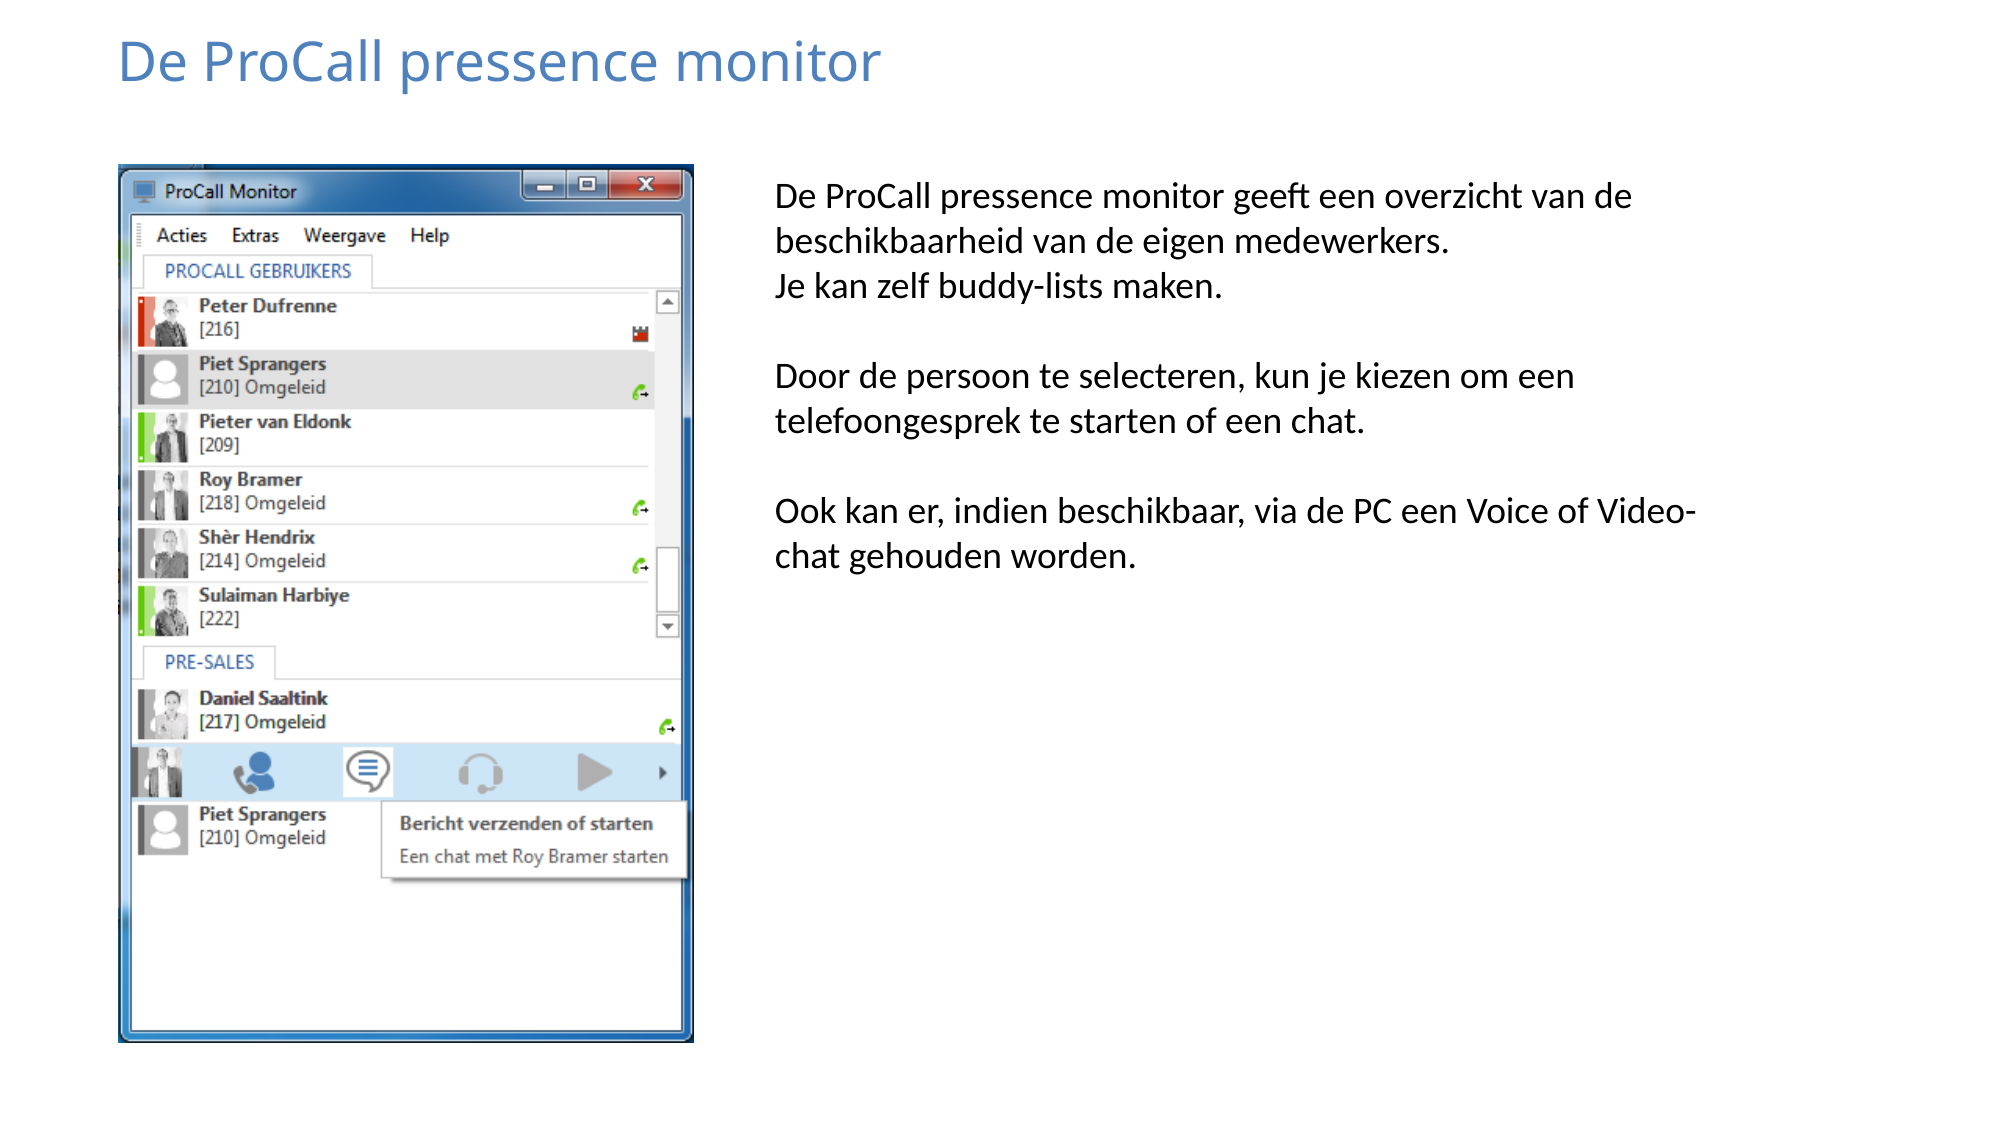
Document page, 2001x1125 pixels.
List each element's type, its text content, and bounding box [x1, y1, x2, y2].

title De ProCall pressence monitor [102, 26, 1618, 102]
picture [118, 164, 694, 1043]
text_box De ProCall pressence monitor geeft een overzicht van de beschikbaarheid van de eigen medewerkers. Je kan zelf buddy-lists maken. Door de persoon te selecteren, kun je kiezen om een telefoongesprek te starten of een chat. Ook kan er, indien beschikbaar, via de PC een Voice of Video-chat gehouden worden. [760, 164, 1737, 584]
